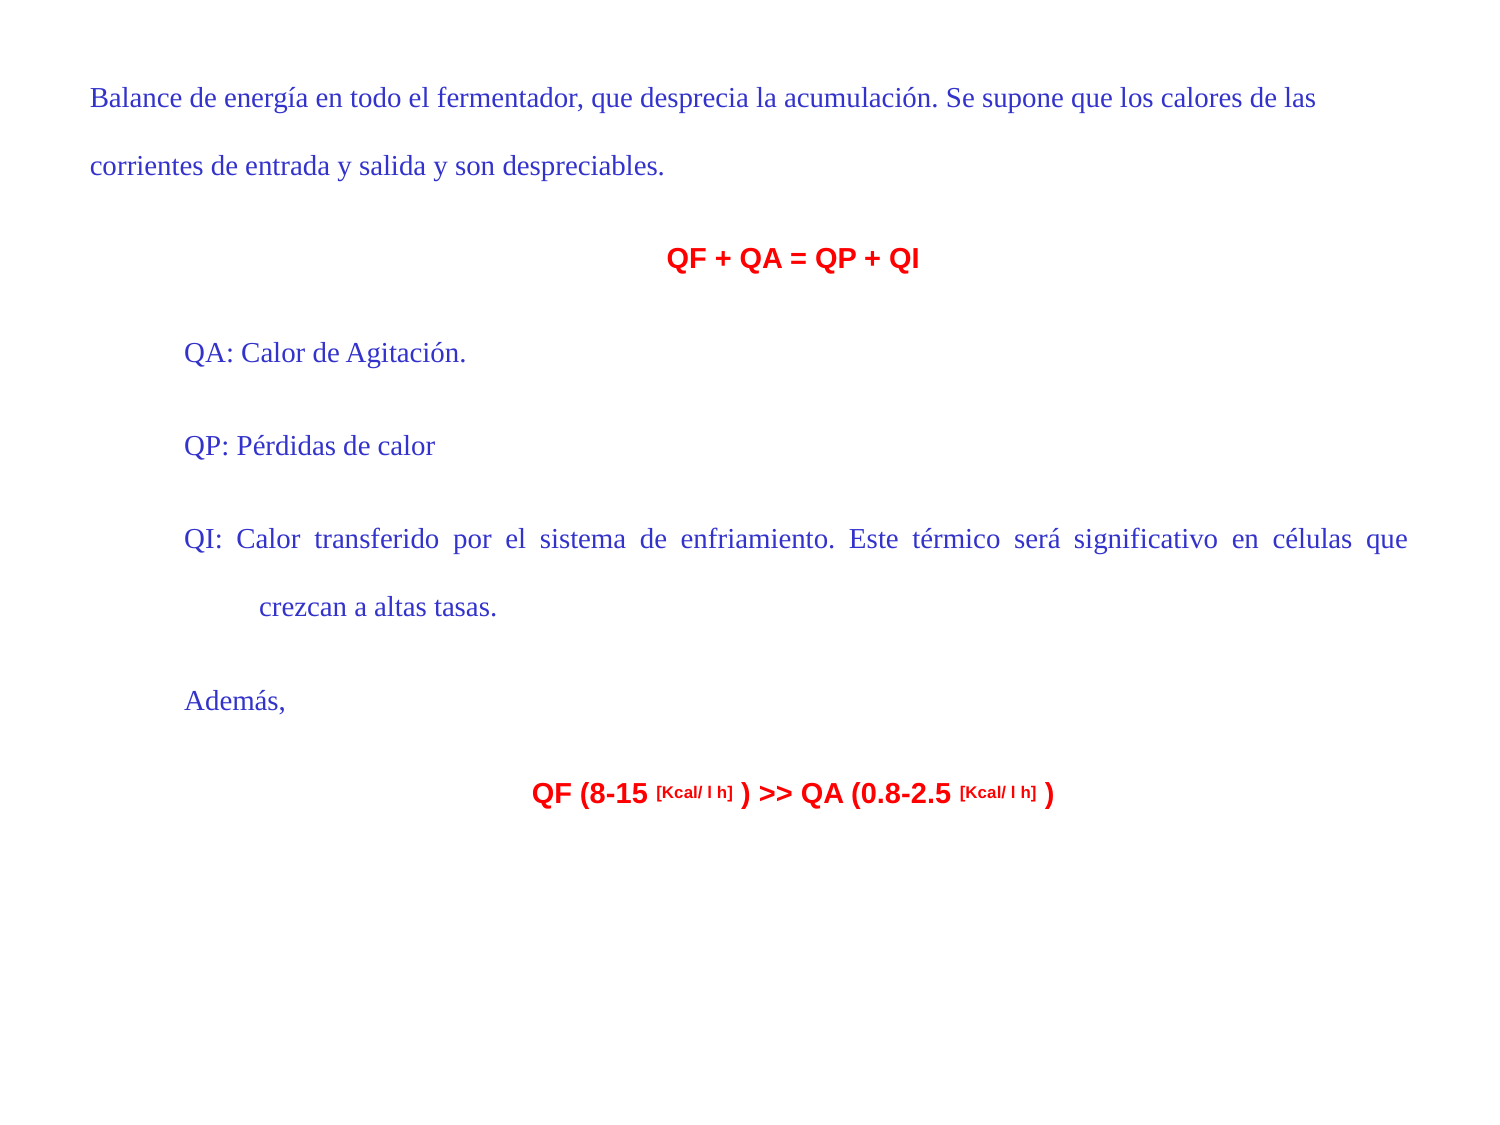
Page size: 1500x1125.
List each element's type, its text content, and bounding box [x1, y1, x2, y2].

text_box Balance de energía en todo el fermentador, que desprecia la acumulación. Se supone que los calores de las corrientes de entrada y salida y son despreciables. QF + QA = QP + QI QA: Calor de Agitación. QP: Pérdidas de calor QI: Calor transferido por el sistema de enfriamiento. Este térmico será significativo en células que crezcan a altas tasas. Además, QF (8-15 [Kcal/ l h] ) >> QA (0.8-2.5 [Kcal/ l h] ) [74, 37, 1425, 817]
